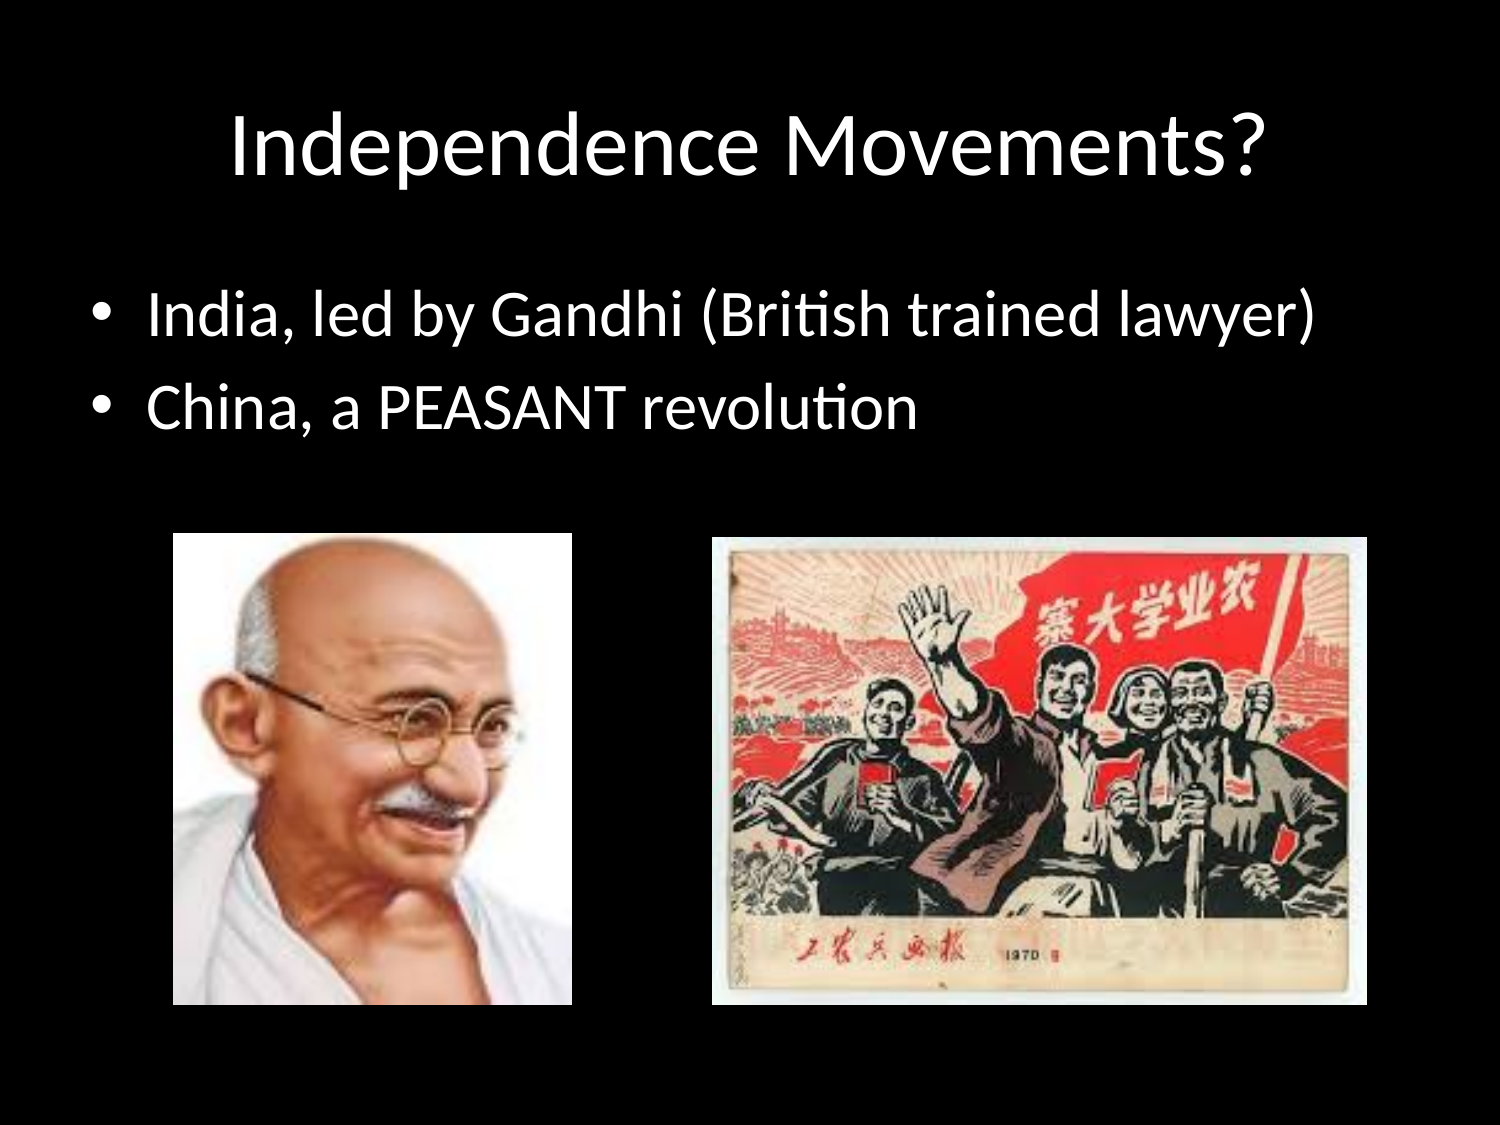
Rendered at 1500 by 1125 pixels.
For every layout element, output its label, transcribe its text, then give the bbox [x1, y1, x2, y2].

picture [172, 533, 572, 1006]
list India, led by Gandhi (British trained lawyer) China, a PEASANT revolution [75, 262, 1425, 1005]
picture [712, 537, 1367, 1006]
title Independence Movements? [75, 45, 1425, 233]
